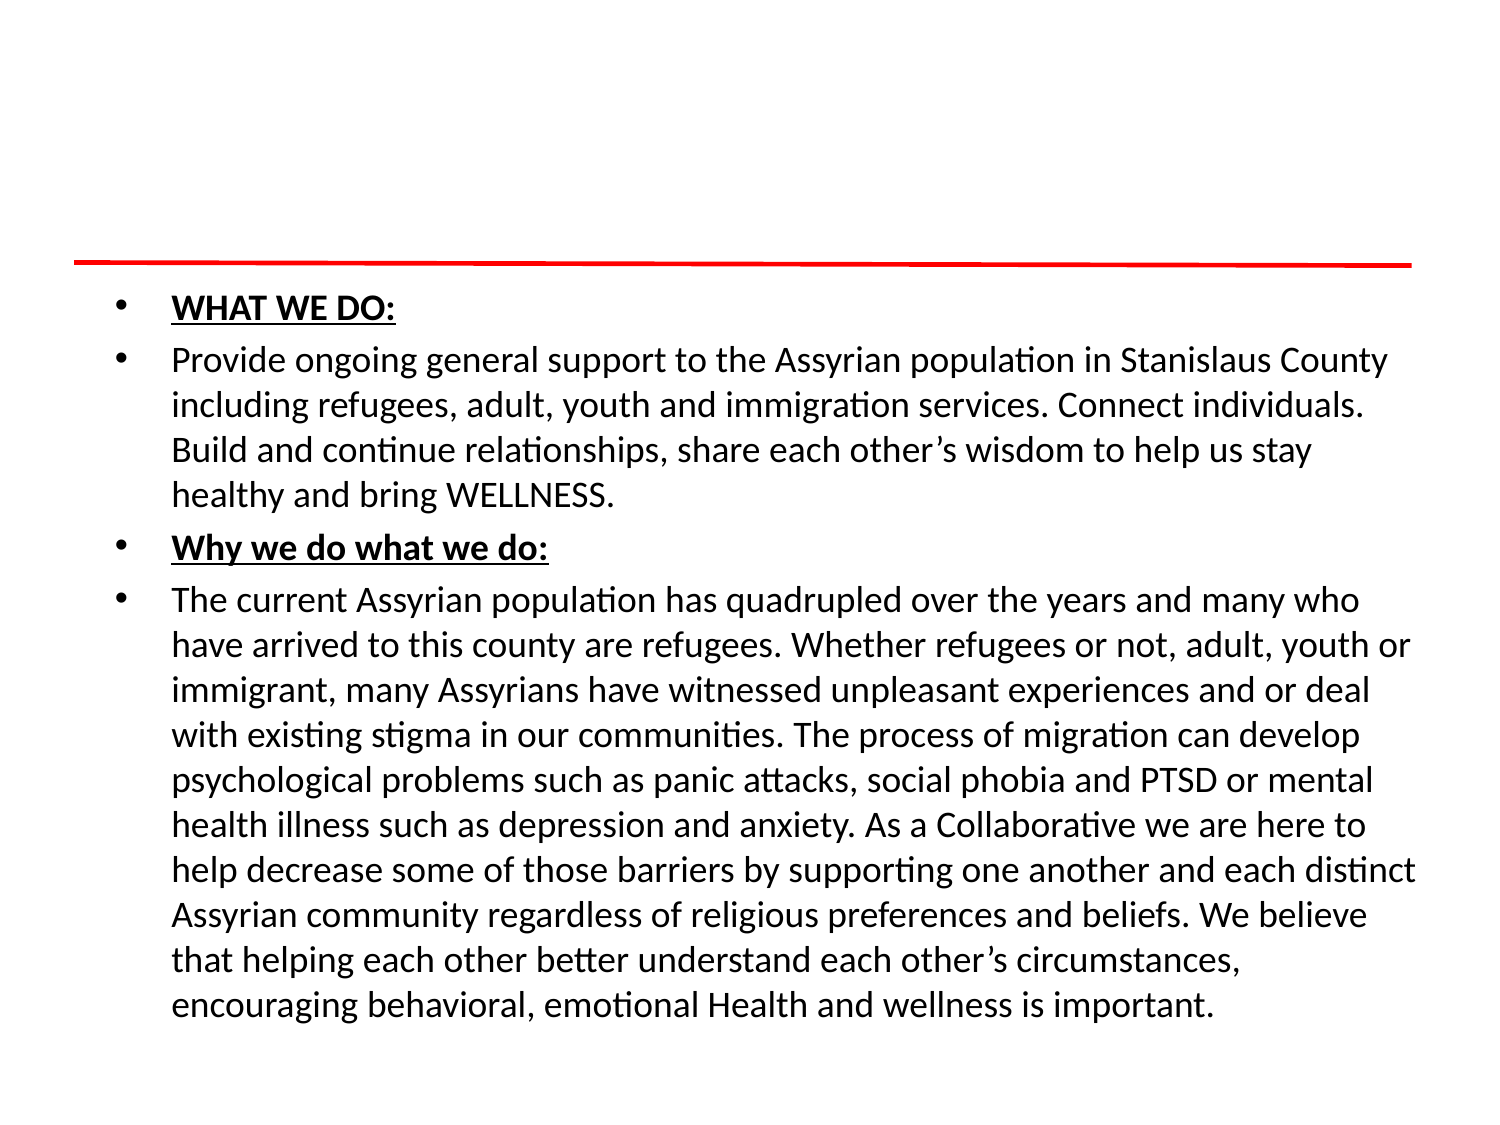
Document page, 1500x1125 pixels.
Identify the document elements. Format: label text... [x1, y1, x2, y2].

list WHAT WE DO: Provide ongoing general support to the Assyrian population in Stanislaus County including refugees, adult, youth and immigration services. Connect individuals. Build and continue relationships, share each other’s wisdom to help us stay healthy and bring WELLNESS. Why we do what we do: The current Assyrian population has quadrupled over the years and many who have arrived to this county are refugees. Whether refugees or not, adult, youth or immigrant, many Assyrians have witnessed unpleasant experiences and or deal with existing stigma in our communities. The process of migration can develop psychological problems such as panic attacks, social phobia and PTSD or mental health illness such as depression and anxiety. As a Collaborative we are here to help decrease some of those barriers by supporting one another and each distinct Assyrian community regardless of religious preferences and beliefs. We believe that helping each other better understand each other’s circumstances, encouraging behavioral, emotional Health and wellness is important. [99, 275, 1450, 1018]
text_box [73, 262, 1412, 266]
